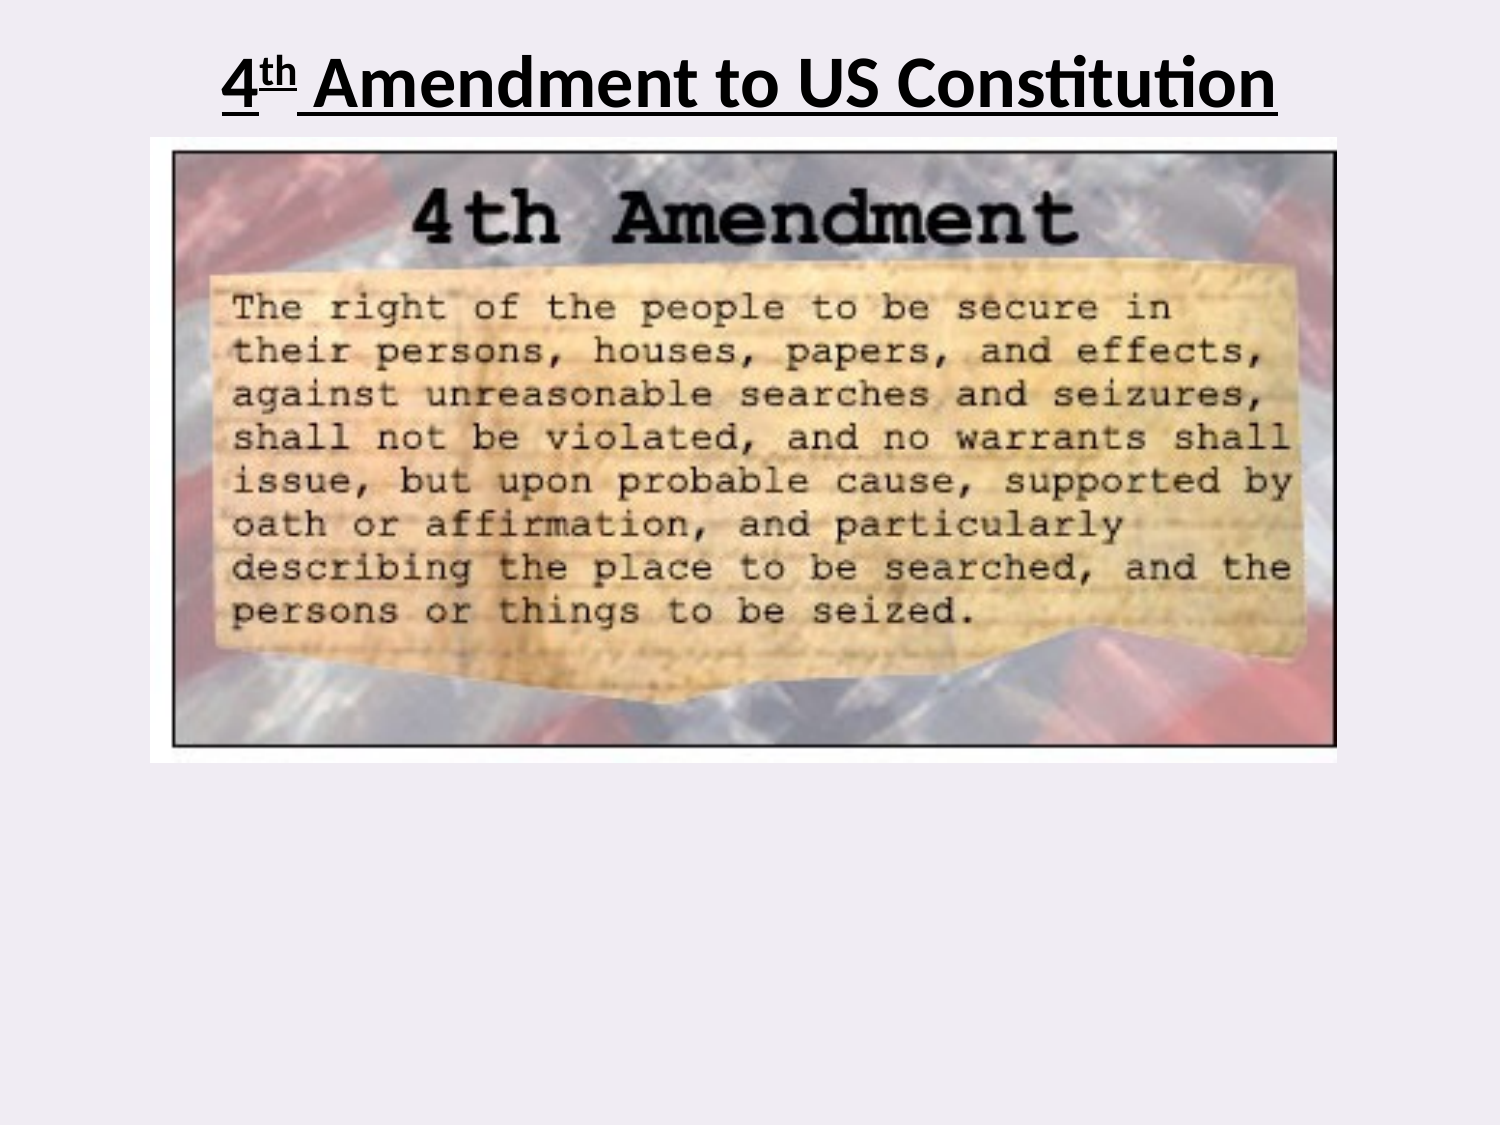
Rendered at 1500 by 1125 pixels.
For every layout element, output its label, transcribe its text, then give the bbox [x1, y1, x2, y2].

picture [149, 137, 1337, 763]
title 4th Amendment to US Constitution [75, 24, 1425, 130]
